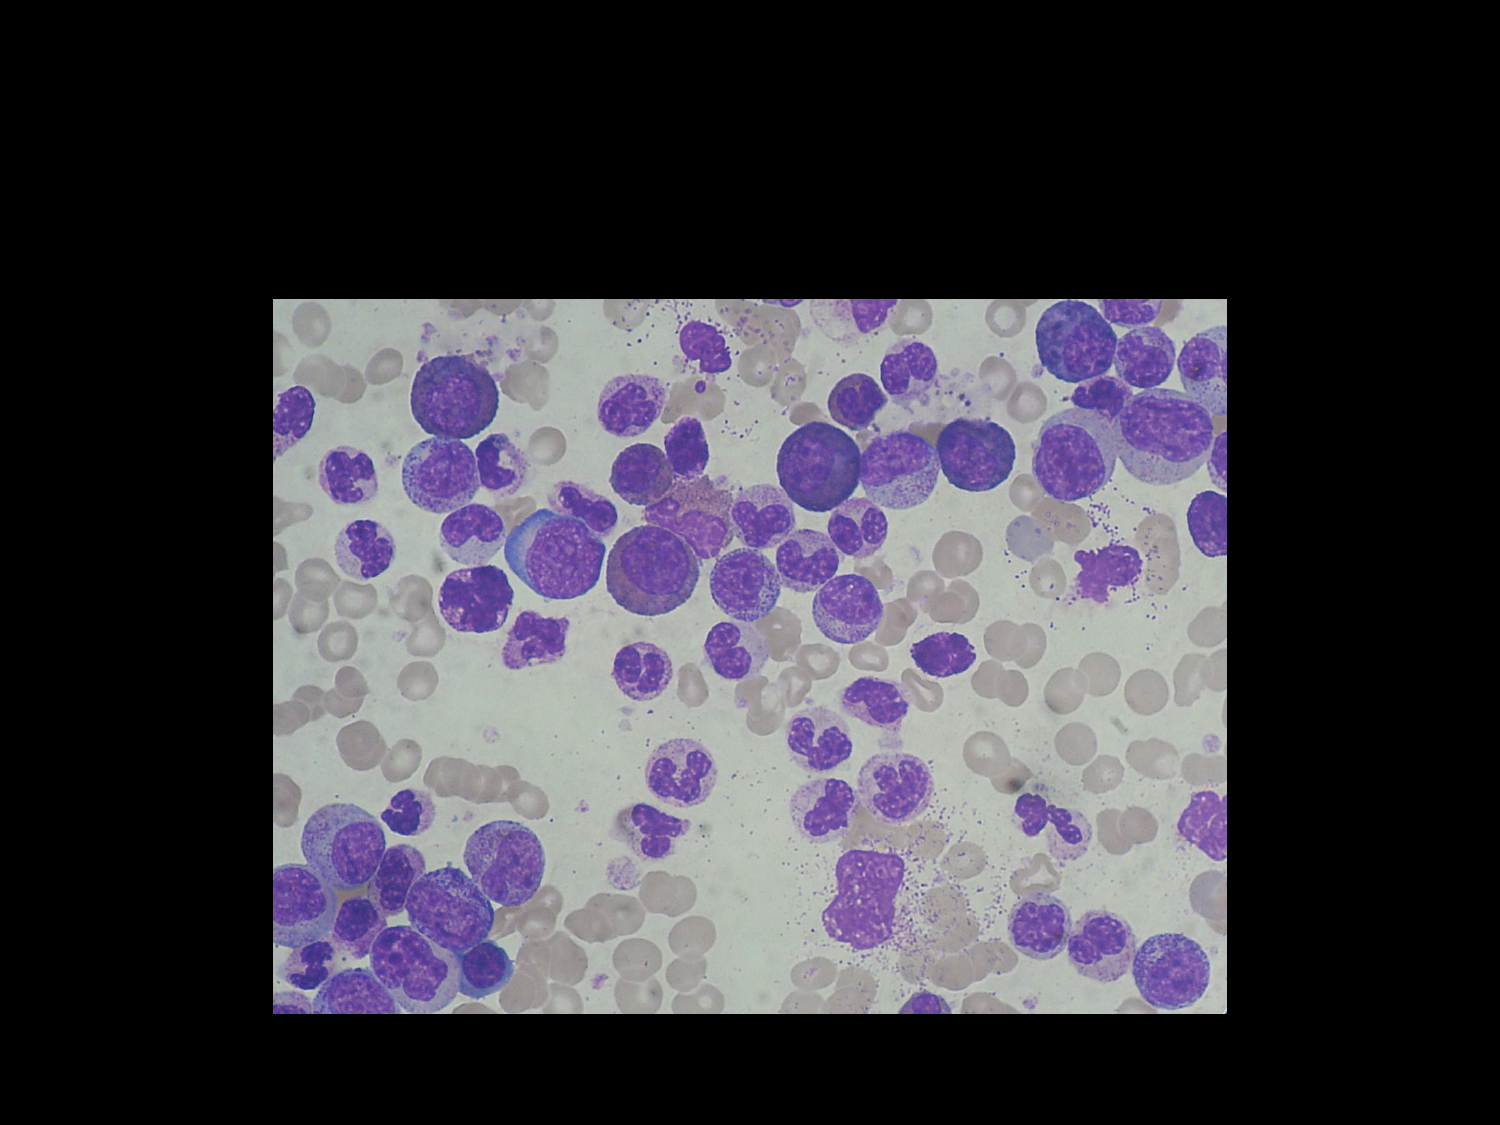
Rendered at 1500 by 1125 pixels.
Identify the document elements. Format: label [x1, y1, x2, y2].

list [273, 299, 1227, 1014]
